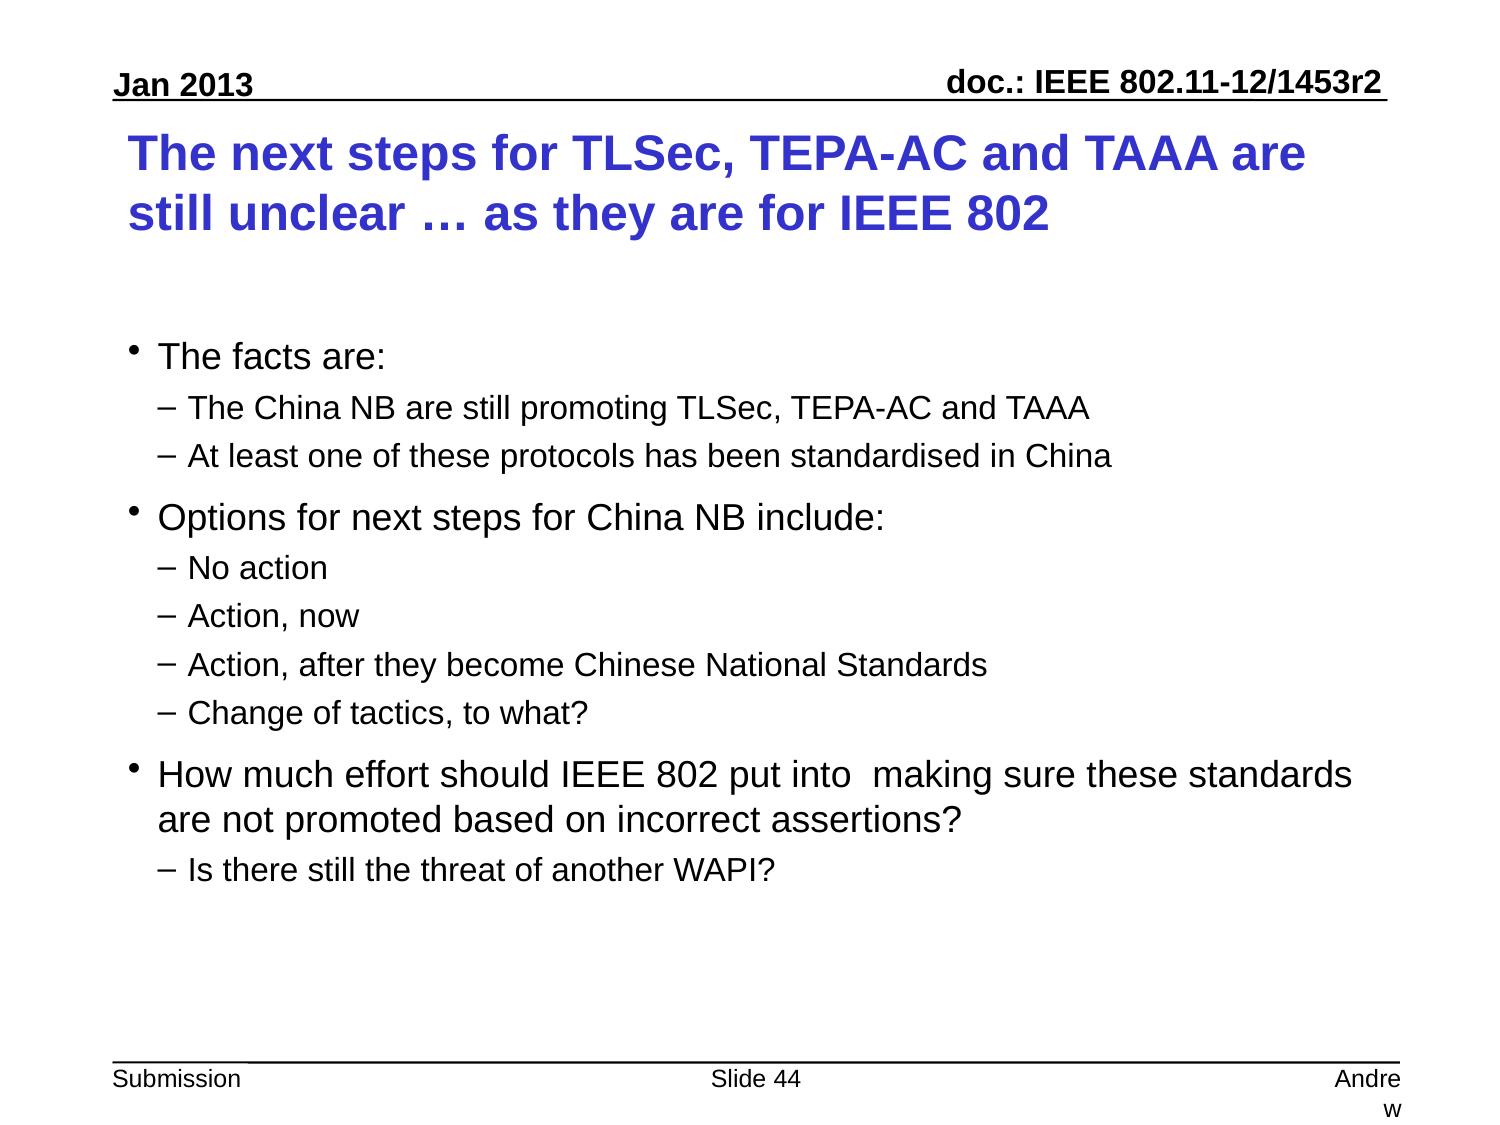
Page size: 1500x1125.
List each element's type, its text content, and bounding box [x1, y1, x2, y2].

footer Andrew Myles, Cisco [1320, 1061, 1402, 1093]
list The facts are: The China NB are still promoting TLSec, TEPA-AC and TAAA At least one of these protocols has been standardised in China Options for next steps for China NB include: No action Action, now Action, after they become Chinese National Standards Change of tactics, to what? How much effort should IEEE 802 put into making sure these standards are not promoted based on incorrect assertions? Is there still the threat of another WAPI? [112, 324, 1388, 1000]
slide_number Slide 44 [709, 1061, 803, 1093]
title The next steps for TLSec, TEPA-AC and TAAA are still unclear … as they are for IEEE 802 [112, 112, 1388, 288]
